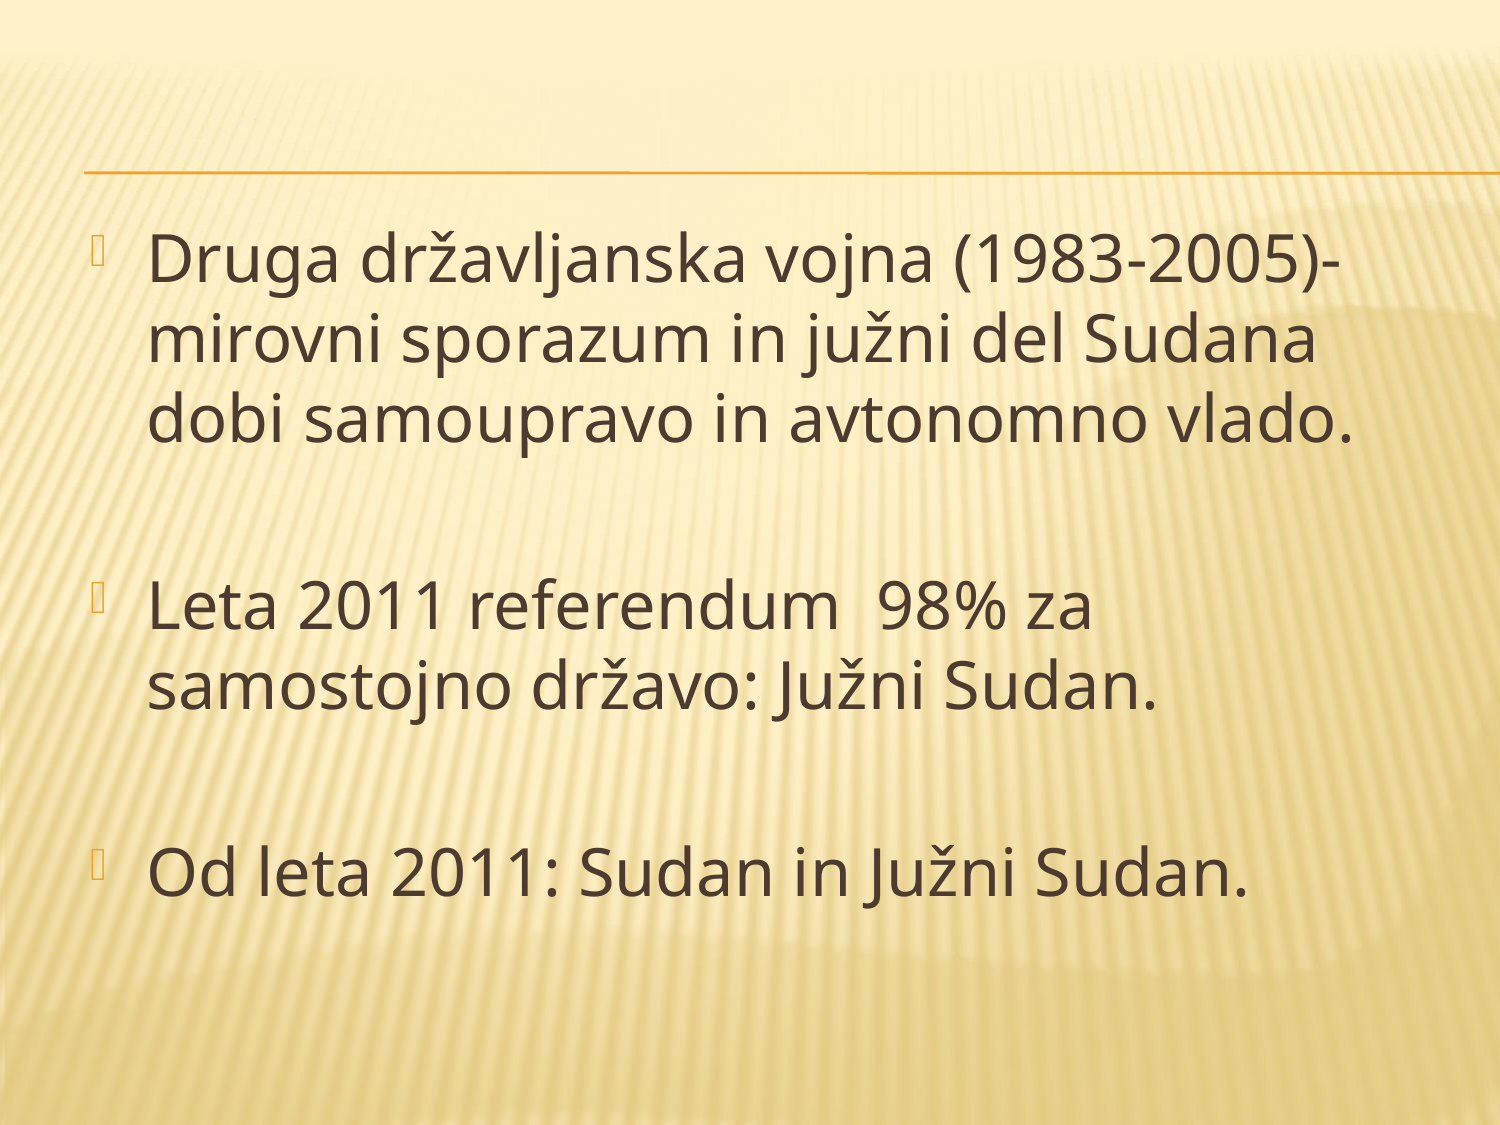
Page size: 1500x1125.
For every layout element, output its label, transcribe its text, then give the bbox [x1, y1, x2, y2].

list Druga državljanska vojna (1983-2005)- mirovni sporazum in južni del Sudana dobi samoupravo in avtonomno vlado. Leta 2011 referendum 98% za samostojno državo: Južni Sudan. Od leta 2011: Sudan in Južni Sudan. [75, 208, 1425, 1005]
picture [0, 0, 1500, 1125]
